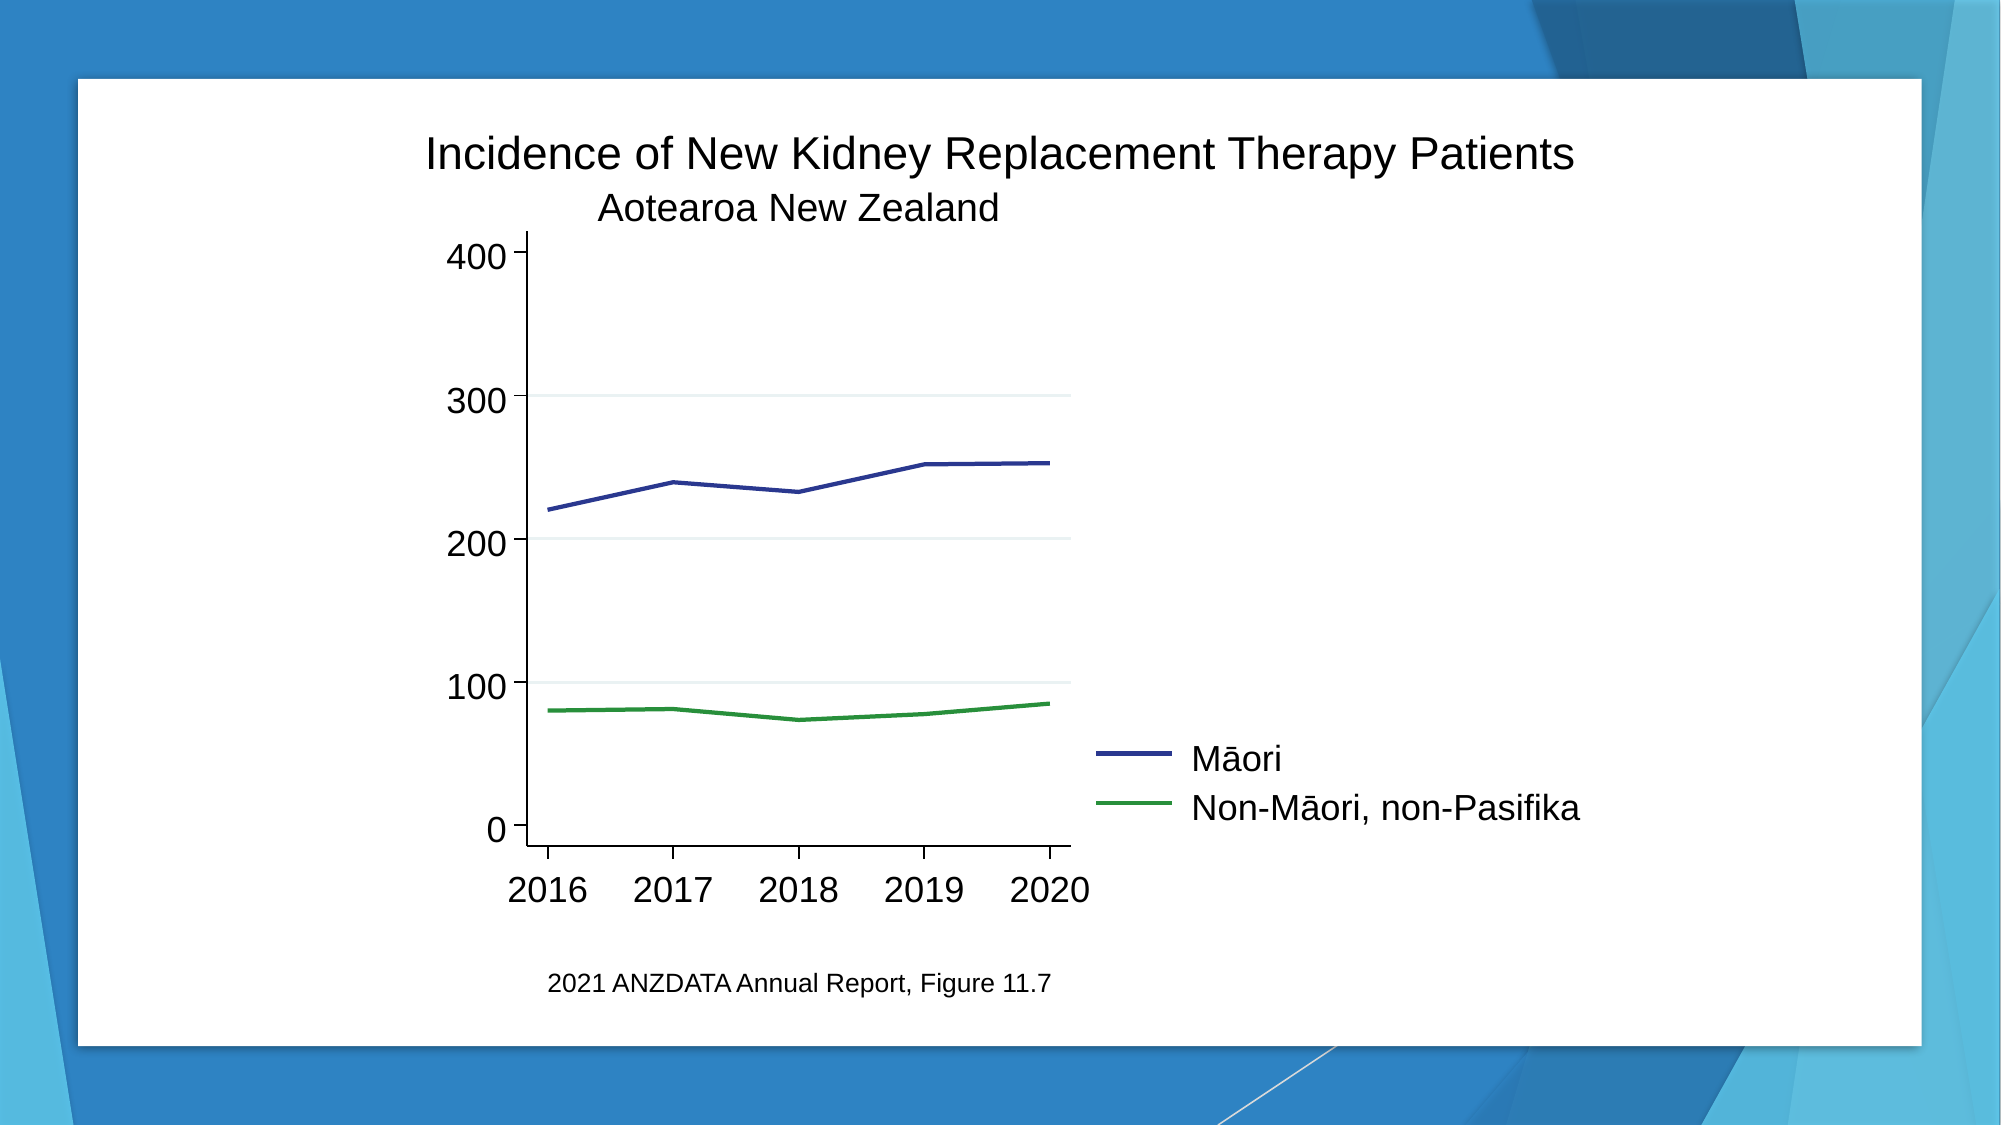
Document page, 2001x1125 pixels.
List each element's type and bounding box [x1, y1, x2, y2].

text_box [0, 0, 2000, 1125]
picture [350, 89, 1650, 1036]
